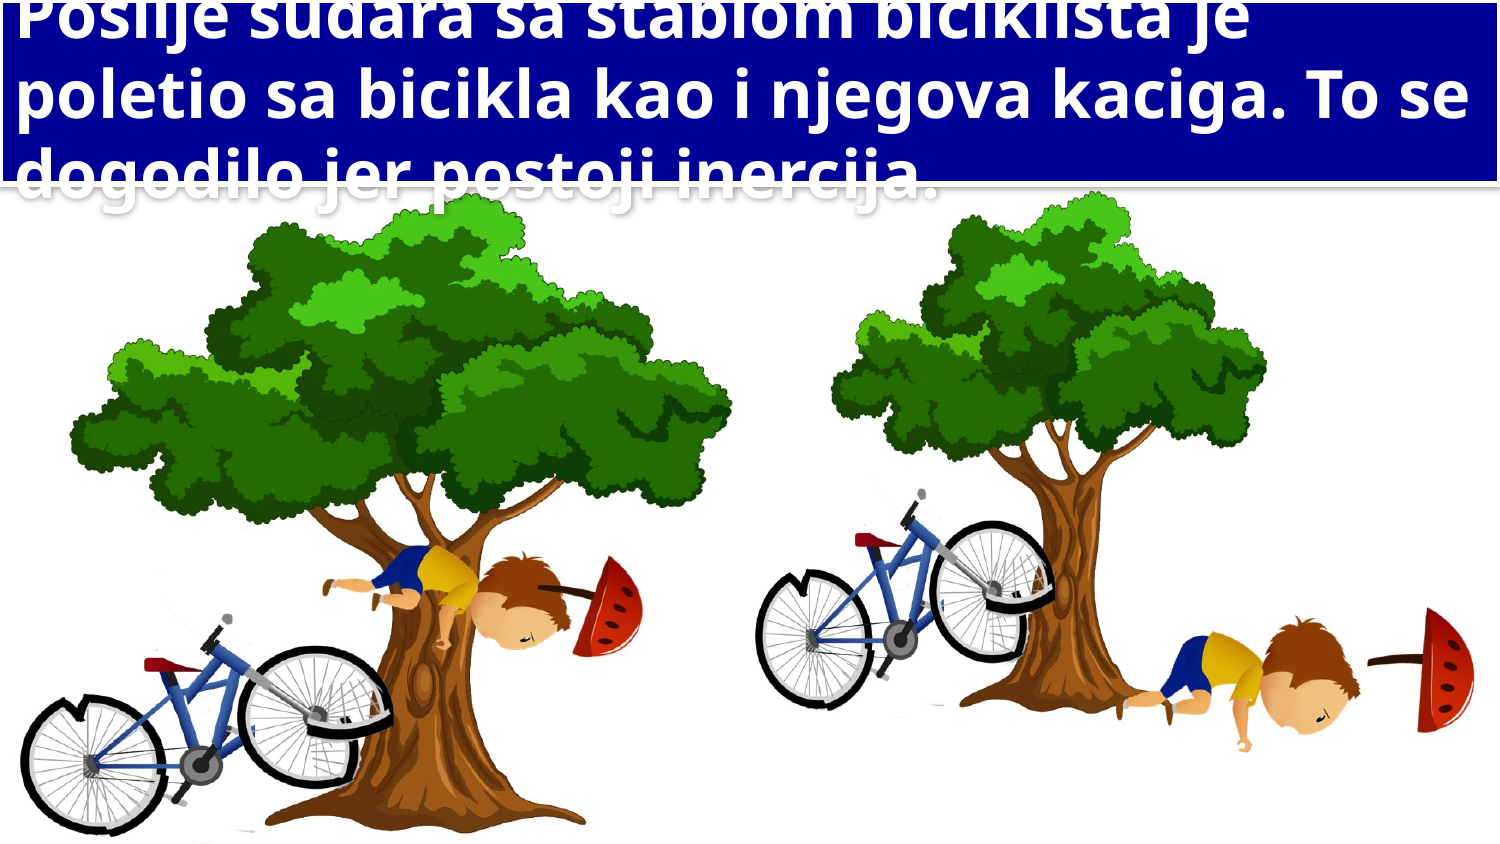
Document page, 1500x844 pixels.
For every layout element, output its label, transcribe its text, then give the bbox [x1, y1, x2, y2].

text_box Poslije sudara sa stablom biciklista je poletio sa bicikla kao i njegova kaciga. To se dogodilo jer postoji inercija. [0, 0, 1500, 183]
picture [0, 183, 1500, 844]
